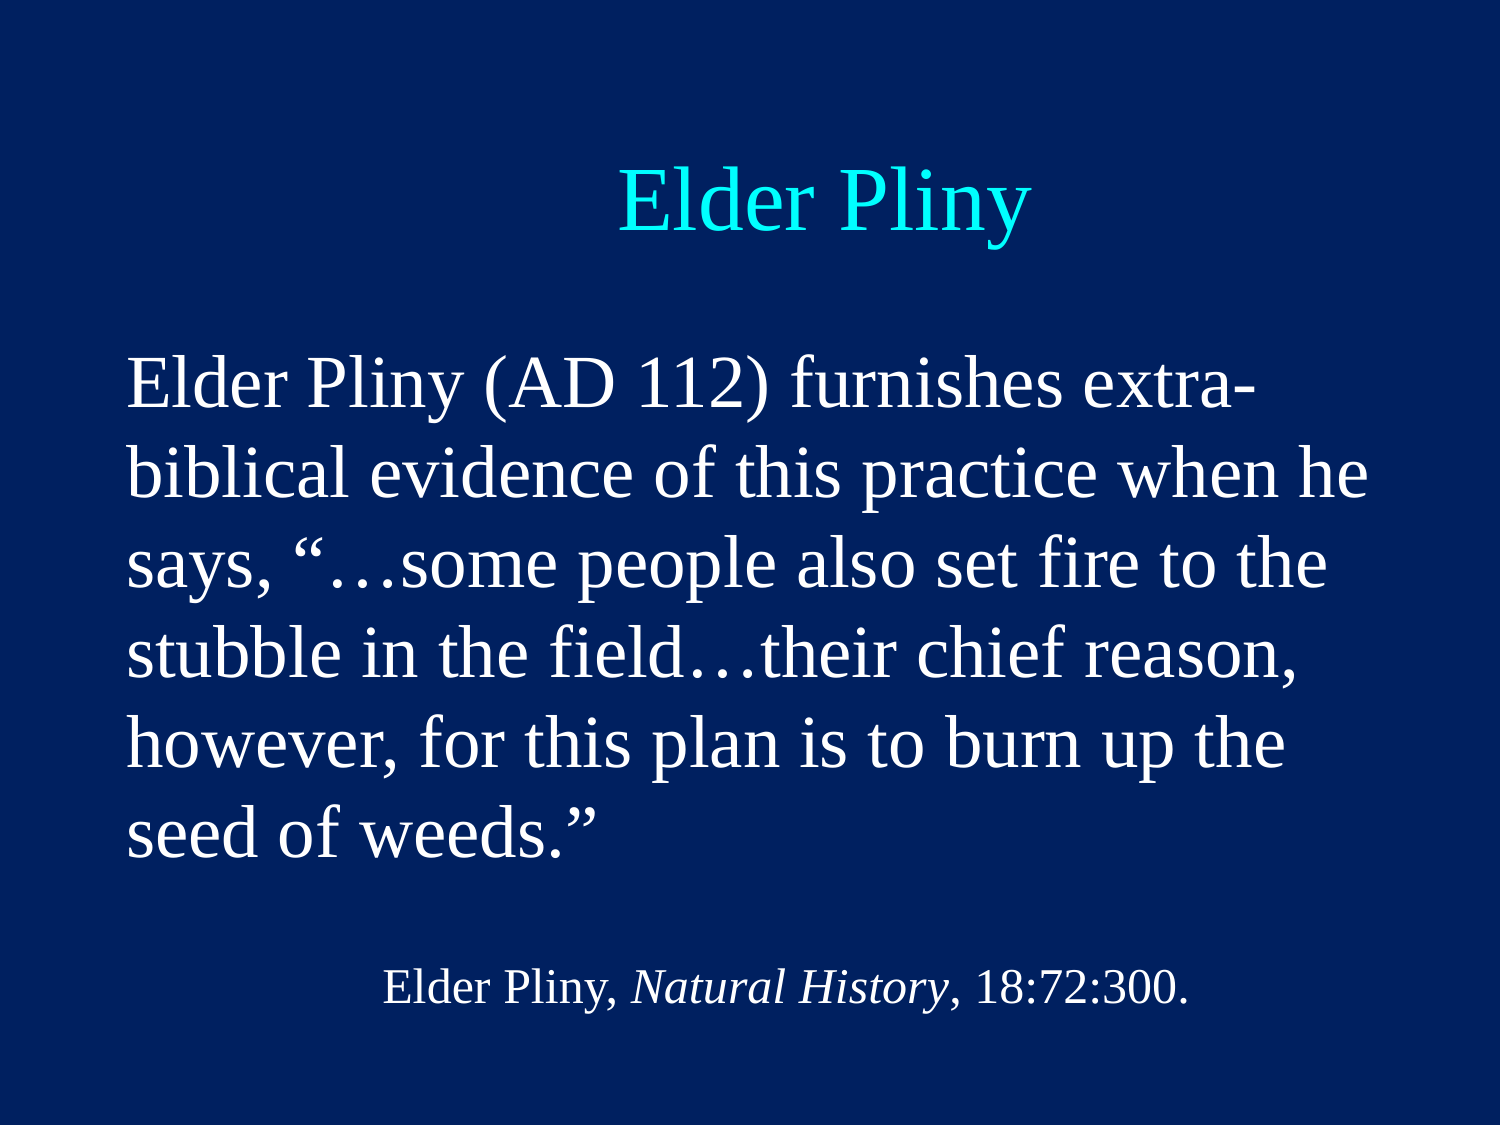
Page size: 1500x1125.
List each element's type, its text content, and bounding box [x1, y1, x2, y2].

list Elder Pliny (AD 112) furnishes extra-biblical evidence of this practice when he says, “…some people also set fire to the stubble in the field…their chief reason, however, for this plan is to burn up the seed of weeds.” [110, 324, 1387, 1001]
title Elder Pliny [187, 99, 1463, 288]
text_box Elder Pliny, Natural History, 18:72:300. [186, 945, 1386, 1021]
